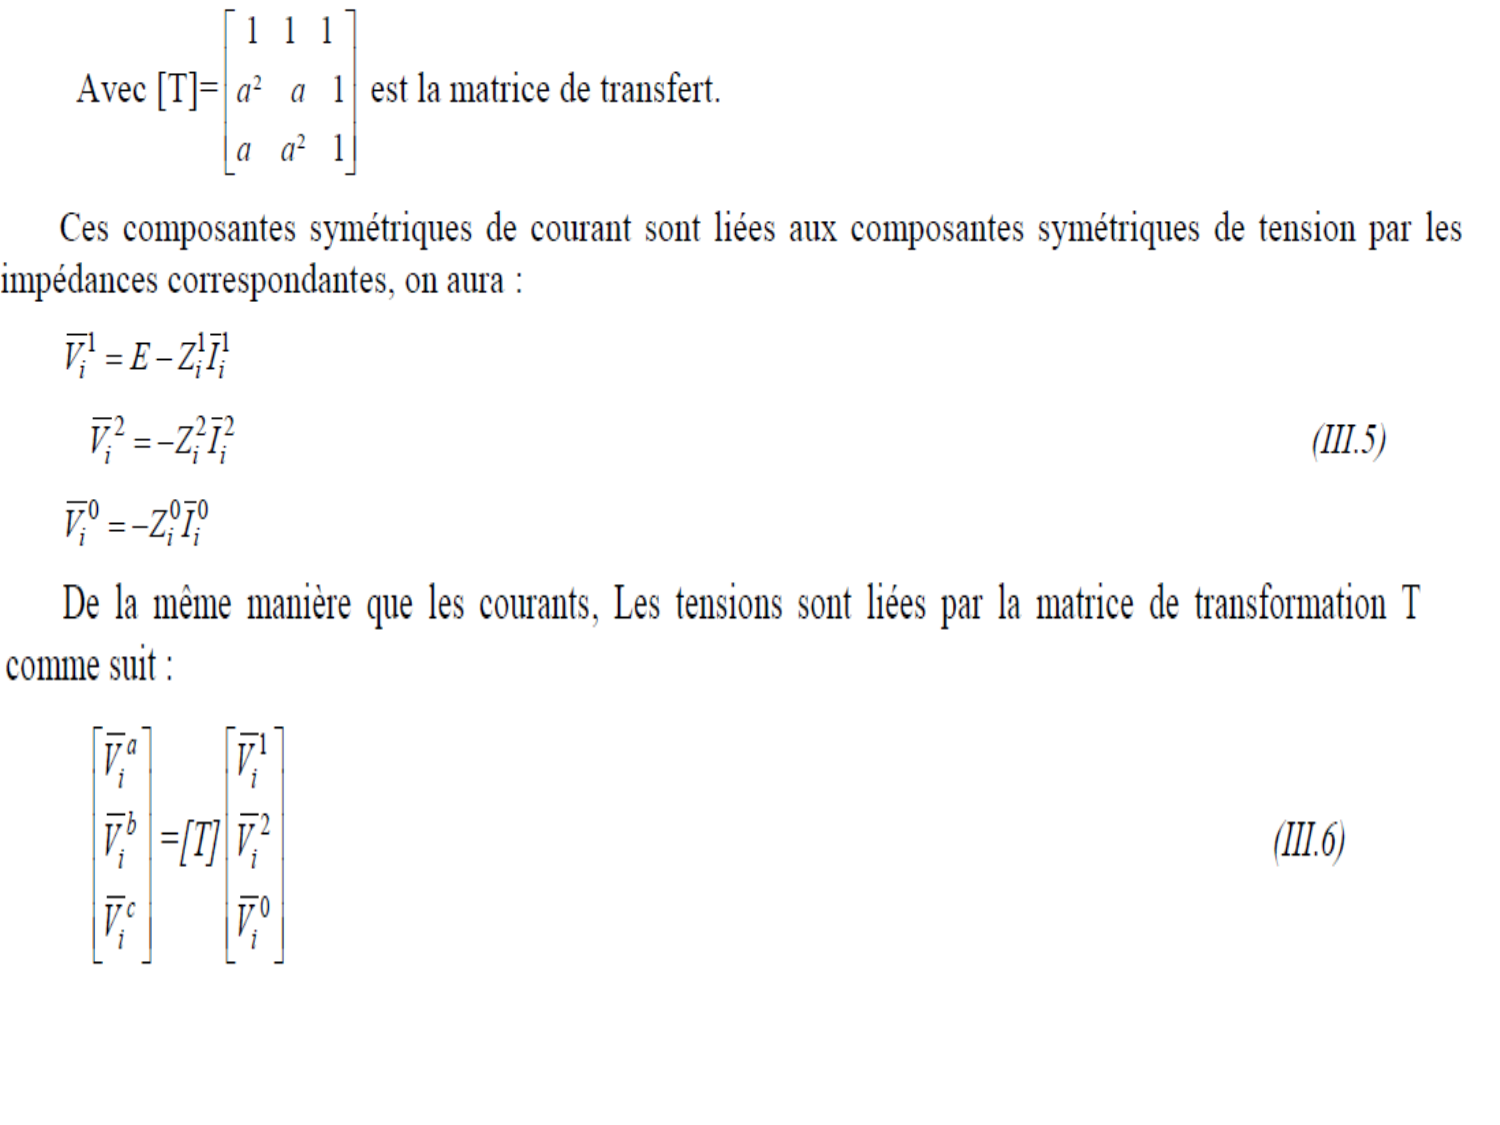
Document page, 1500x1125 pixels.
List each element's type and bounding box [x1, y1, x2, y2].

picture [0, 0, 1500, 997]
